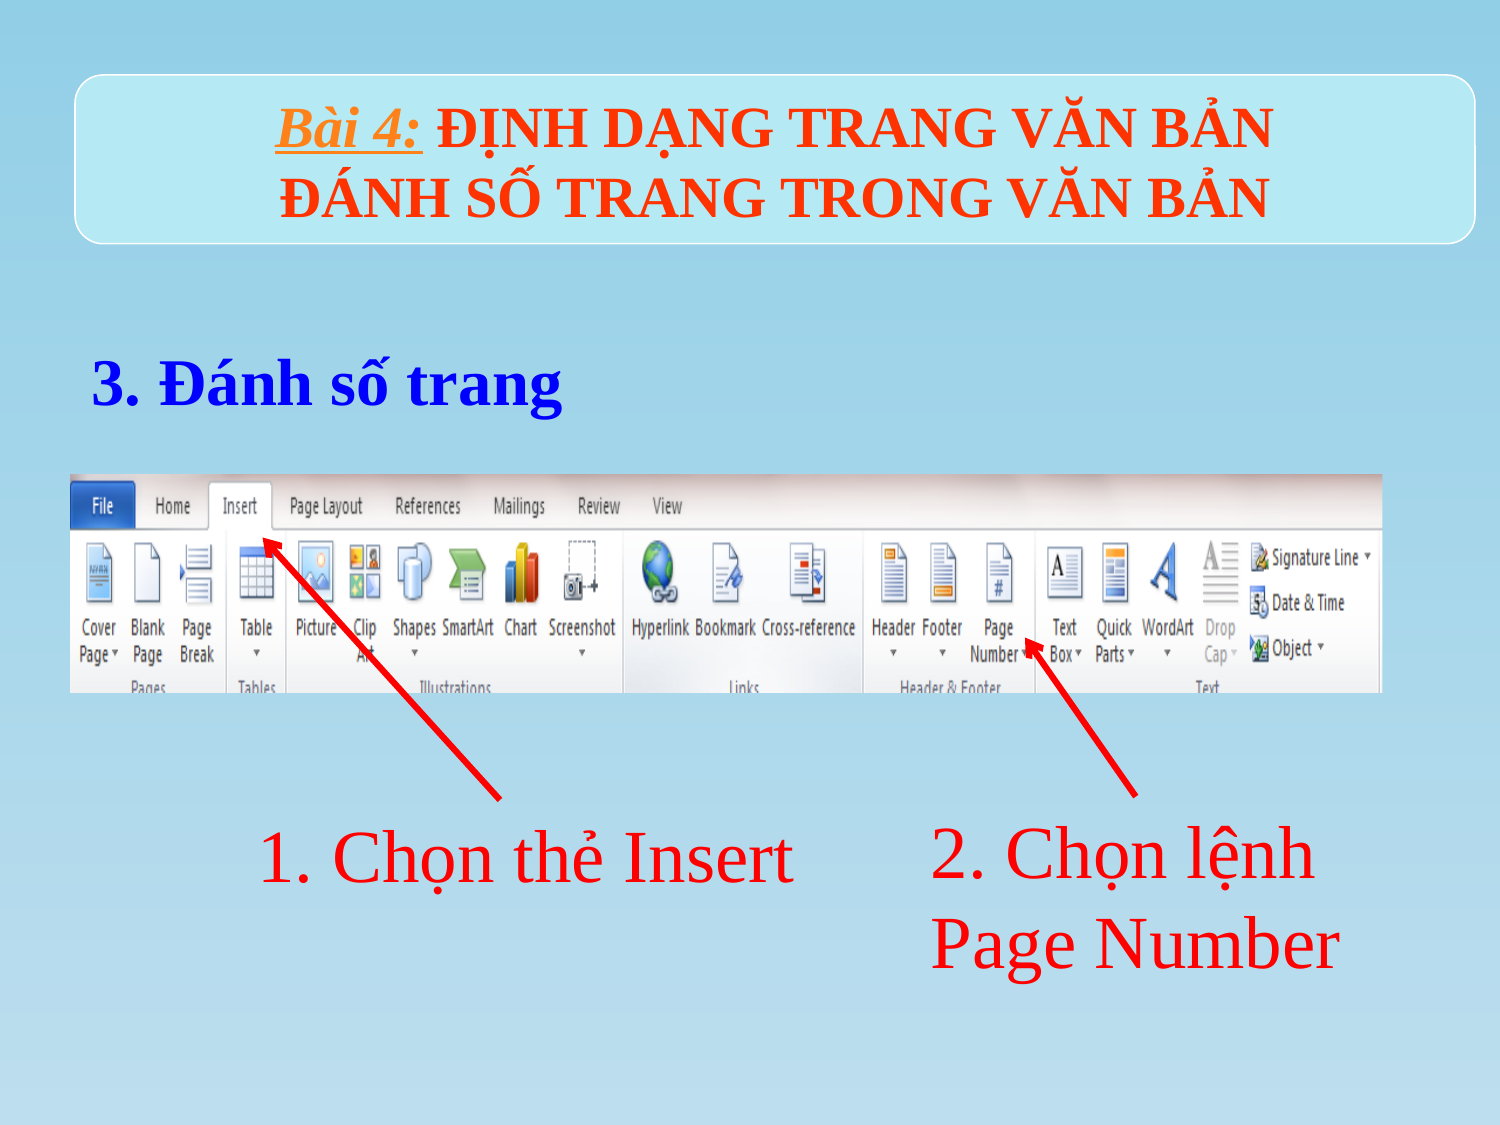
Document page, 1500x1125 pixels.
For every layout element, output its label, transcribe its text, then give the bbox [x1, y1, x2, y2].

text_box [262, 537, 501, 801]
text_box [1024, 637, 1137, 797]
picture [69, 474, 1383, 693]
text_box 1. Chọn thẻ Insert [242, 799, 829, 905]
text_box 3. Đánh số trang [76, 331, 579, 426]
text_box 2. Chọn lệnh Page Number [915, 796, 1356, 992]
text_box Bài 4: ĐỊNH DẠNG TRANG VĂN BẢN ĐÁNH SỐ TRANG TRONG VĂN BẢN [75, 74, 1476, 244]
